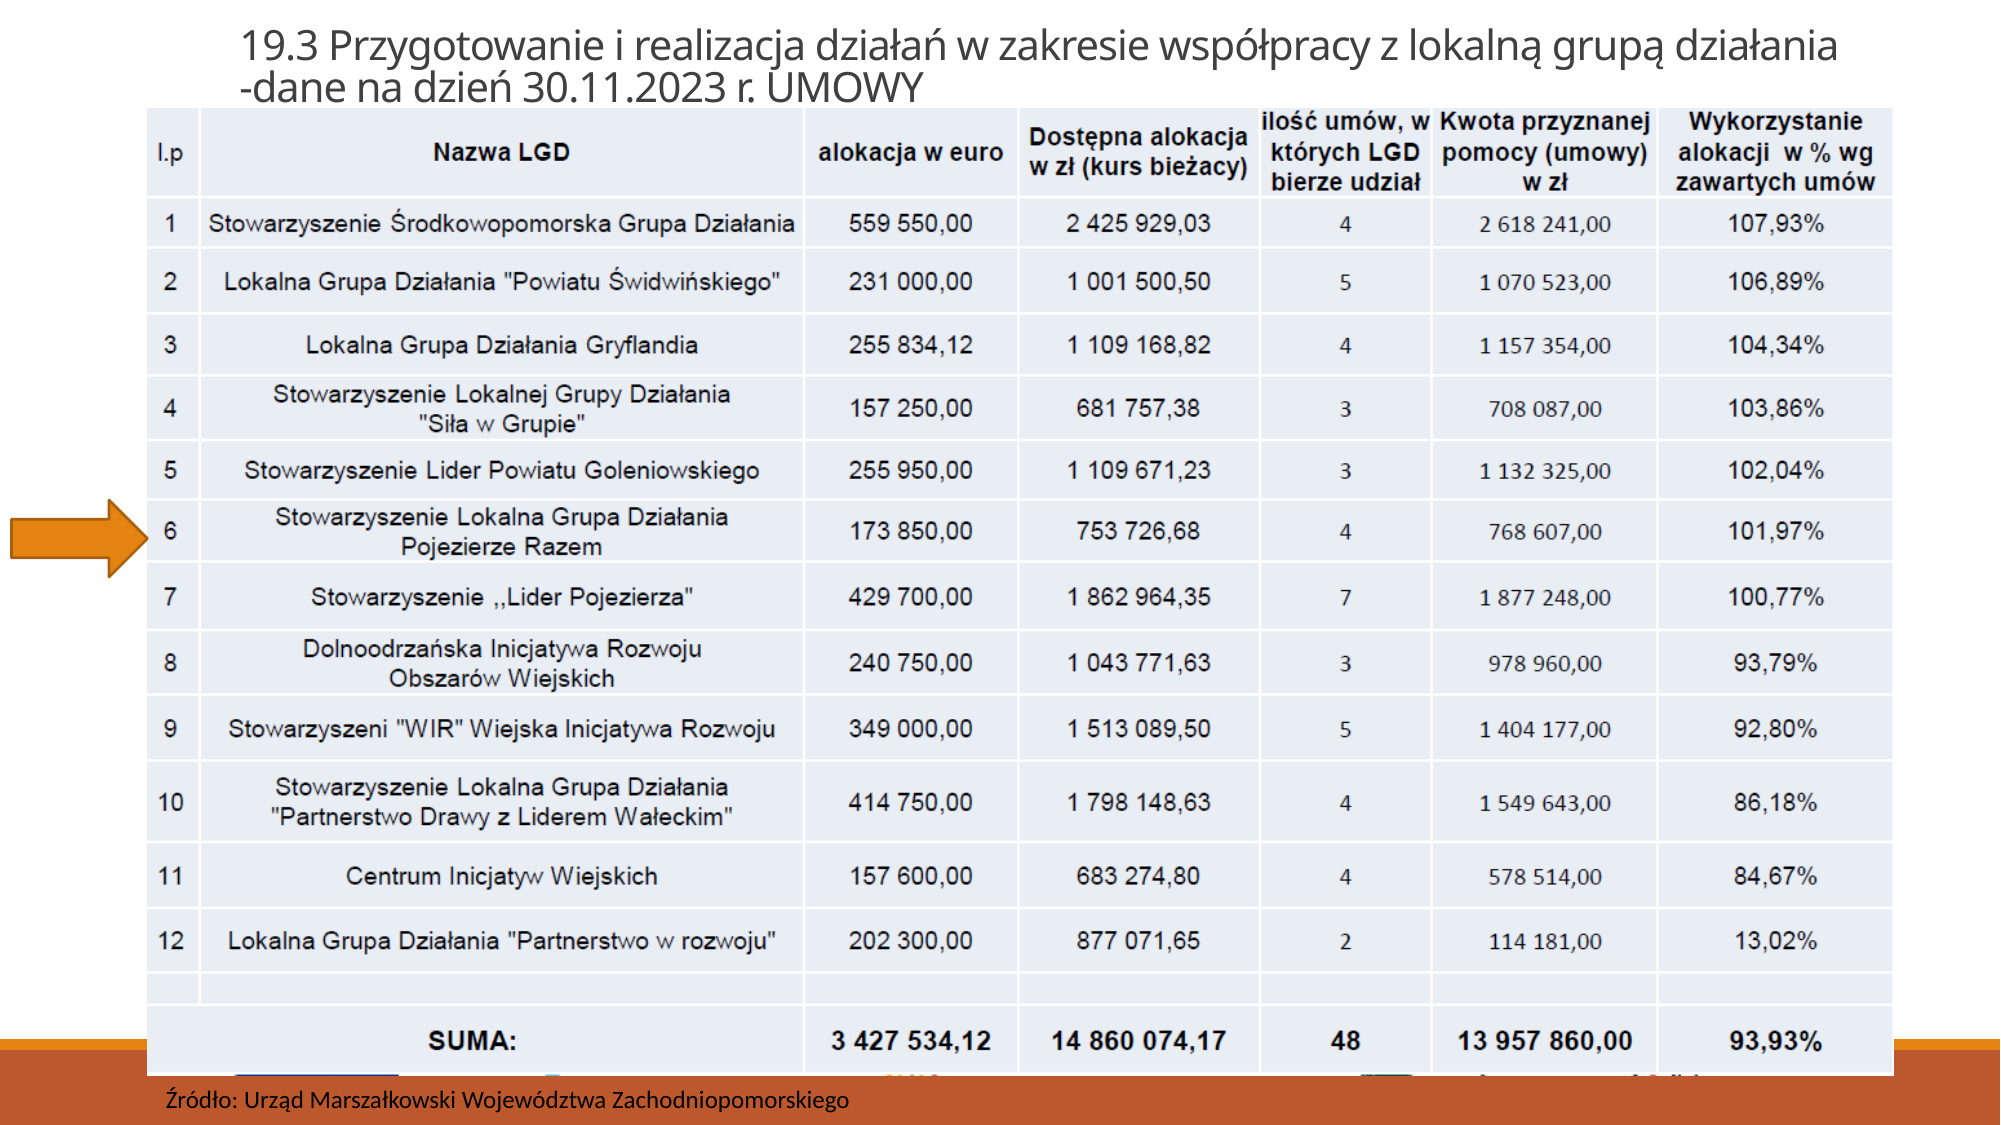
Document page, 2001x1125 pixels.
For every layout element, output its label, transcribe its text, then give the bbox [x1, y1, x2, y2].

title 19.3 Przygotowanie i realizacja działań w zakresie współpracy z lokalną grupą działania -dane na dzień 30.11.2023 r. UMOWY [224, 0, 1875, 105]
text_box [10, 498, 144, 579]
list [146, 108, 1895, 1077]
text_box Źródło: Urząd Marszałkowski Województwa Zachodniopomorskiego [151, 1084, 872, 1121]
